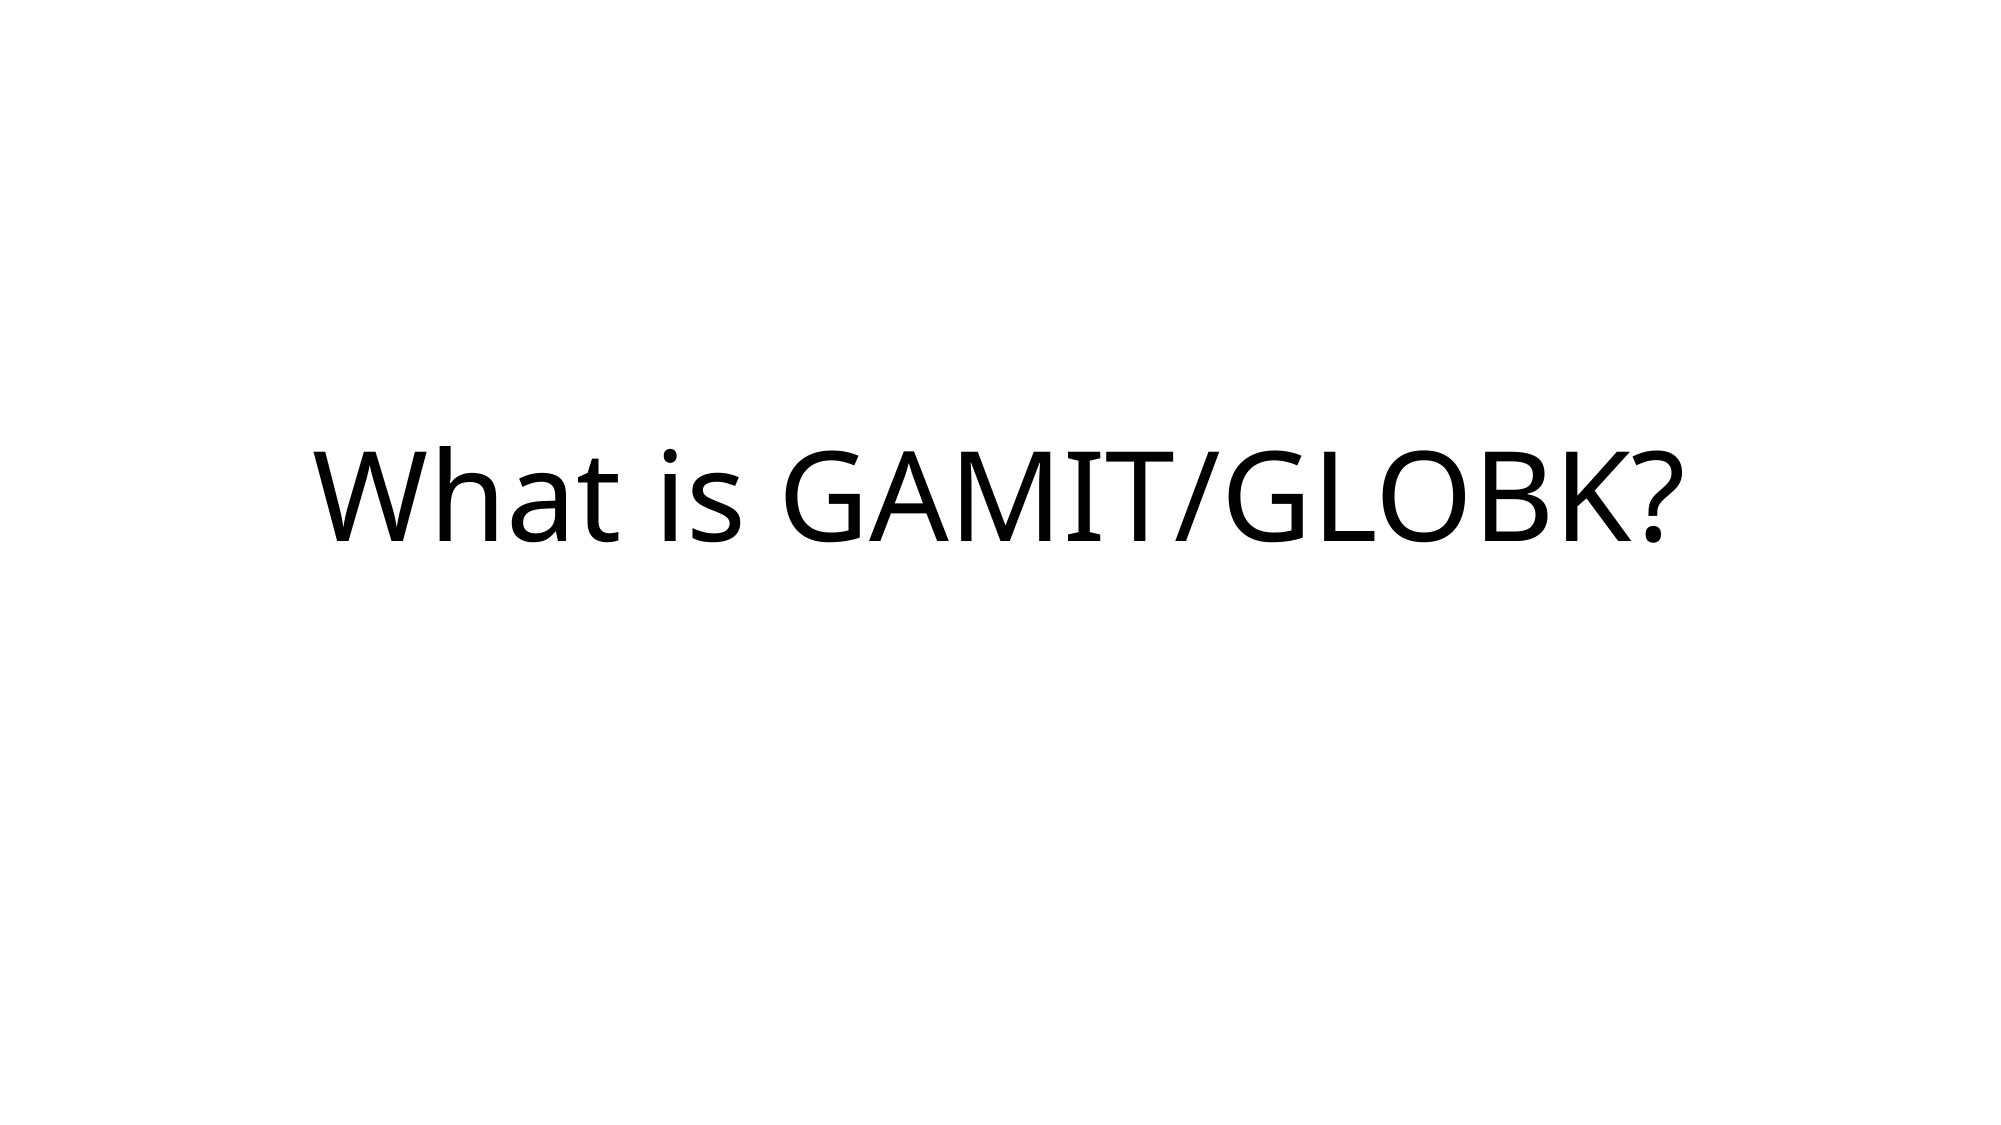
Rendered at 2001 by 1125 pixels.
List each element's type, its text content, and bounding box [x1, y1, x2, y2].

title What is GAMIT/GLOBK? [249, 184, 1750, 576]
